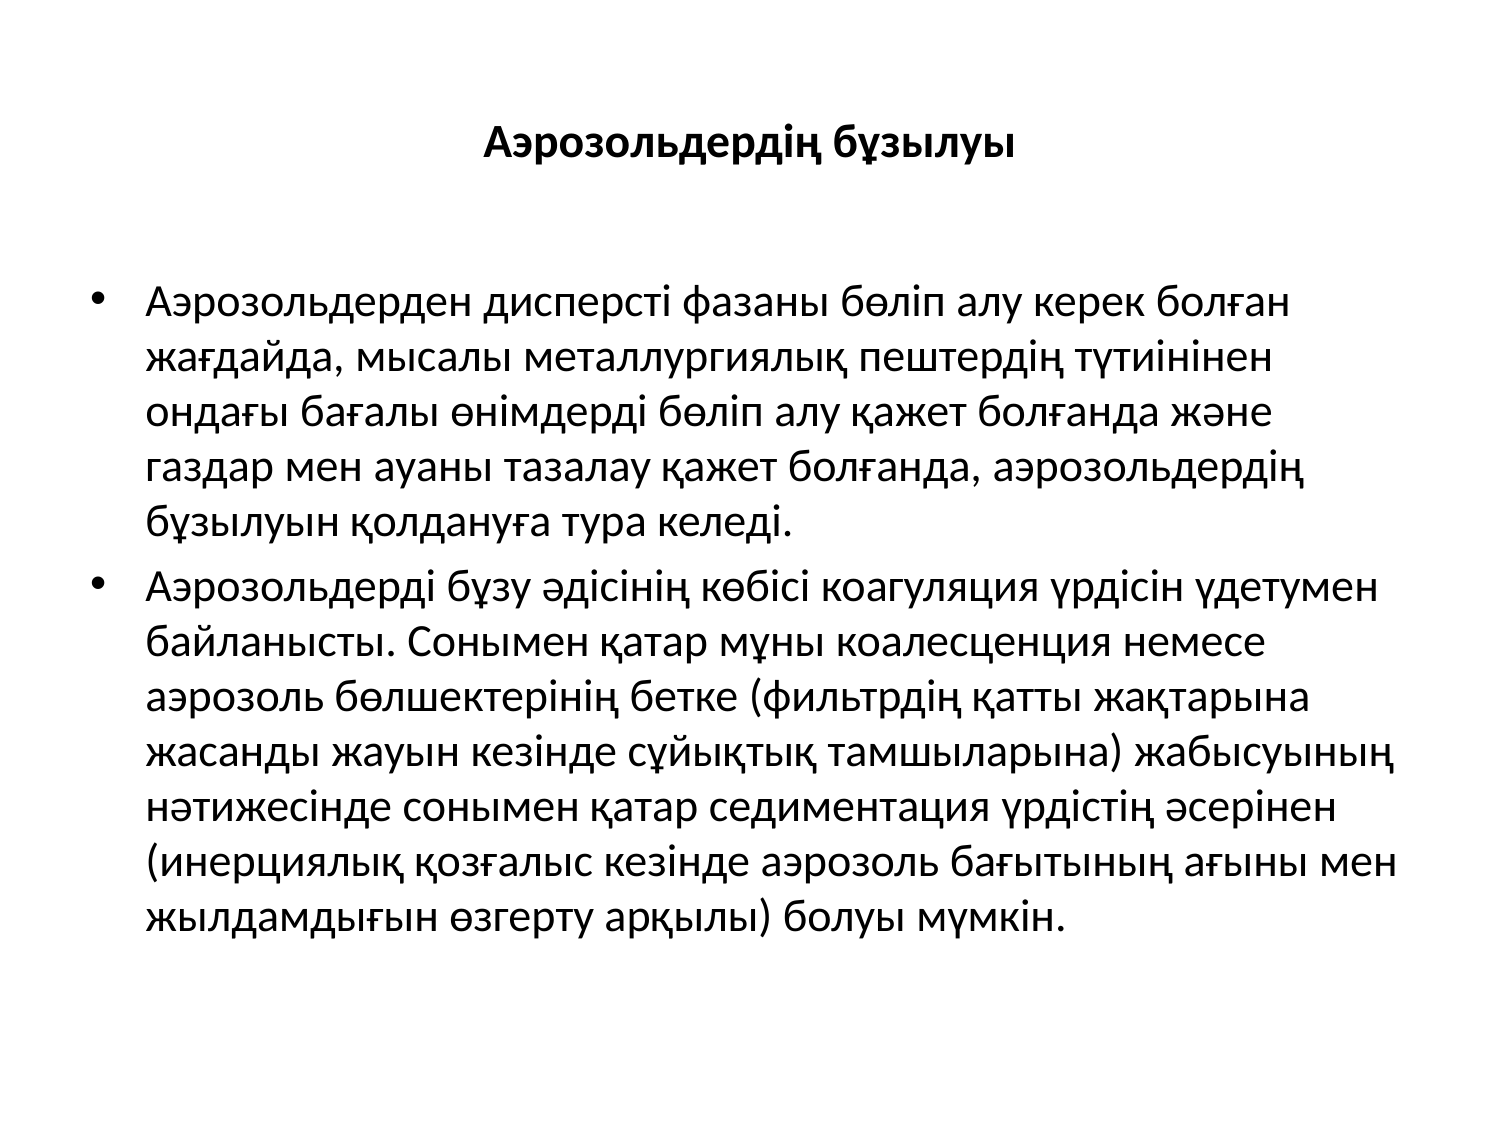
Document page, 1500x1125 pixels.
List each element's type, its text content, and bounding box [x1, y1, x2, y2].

list Аэрозольдерден дисперсті фазаны бөліп алу керек болған жағдайда, мысалы металлургиялық пештердің түтиінінен ондағы бағалы өнімдерді бөліп алу қажет болғанда және газдар мен ауаны тазалау қажет болғанда, аэрозольдердің бұзылуын қолдануға тура келеді. Аэрозольдерді бұзу әдісінің көбісі коагуляция үрдісін үдетумен байланысты. Сонымен қатар мұны коалесценция немесе аэрозоль бөлшектерінің бетке (фильтрдің қатты жақтарына жасанды жауын кезінде сұйықтық тамшыларына) жабысуының нәтижесінде сонымен қатар седиментация үрдістің әсерінен (инерциялық қозғалыс кезінде аэрозоль бағытының ағыны мен жылдамдығын өзгерту арқылы) болуы мүмкін. [75, 262, 1425, 1005]
title Аэрозольдердің бұзылуы [75, 45, 1425, 233]
